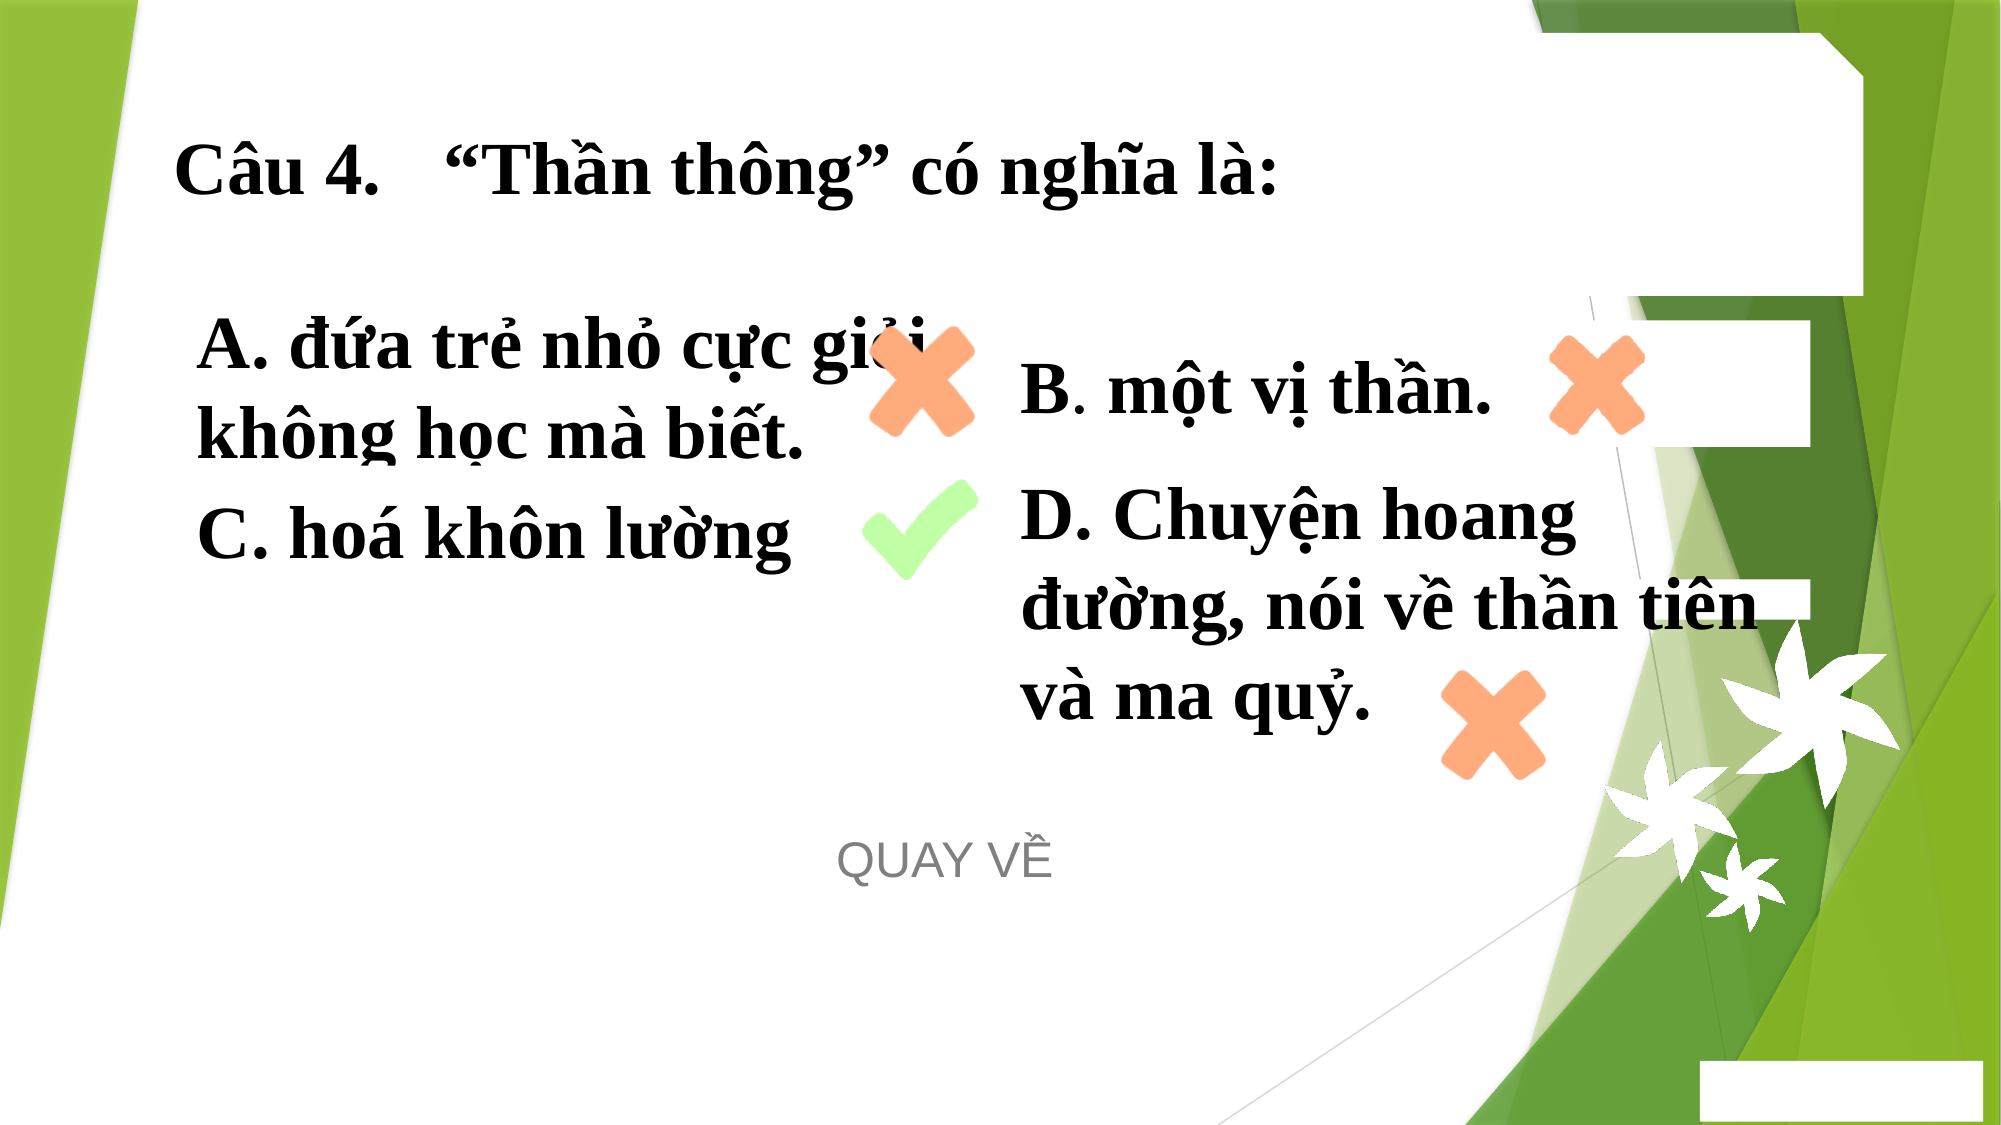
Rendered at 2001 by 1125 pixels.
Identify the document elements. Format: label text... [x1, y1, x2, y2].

text_box C. hoá khôn lường. [181, 464, 988, 594]
text_box [1698, 1059, 1985, 1123]
picture [1425, 667, 1559, 785]
text_box A. đứa trẻ nhỏ cực giỏi, không học mà biết. [181, 318, 988, 448]
text_box D. Chuyện hoang đường, nói về thần tiên và ma quỷ. [1004, 578, 1812, 621]
text_box QUAY VỀ [763, 770, 1155, 955]
text_box B. một vị thần. [1004, 319, 1812, 448]
text_box Câu 4. 4“Thần thông” có nghĩa là: [135, 31, 1865, 298]
picture [1603, 617, 1901, 935]
picture [854, 475, 988, 583]
picture [854, 323, 988, 441]
picture [1534, 331, 1657, 439]
